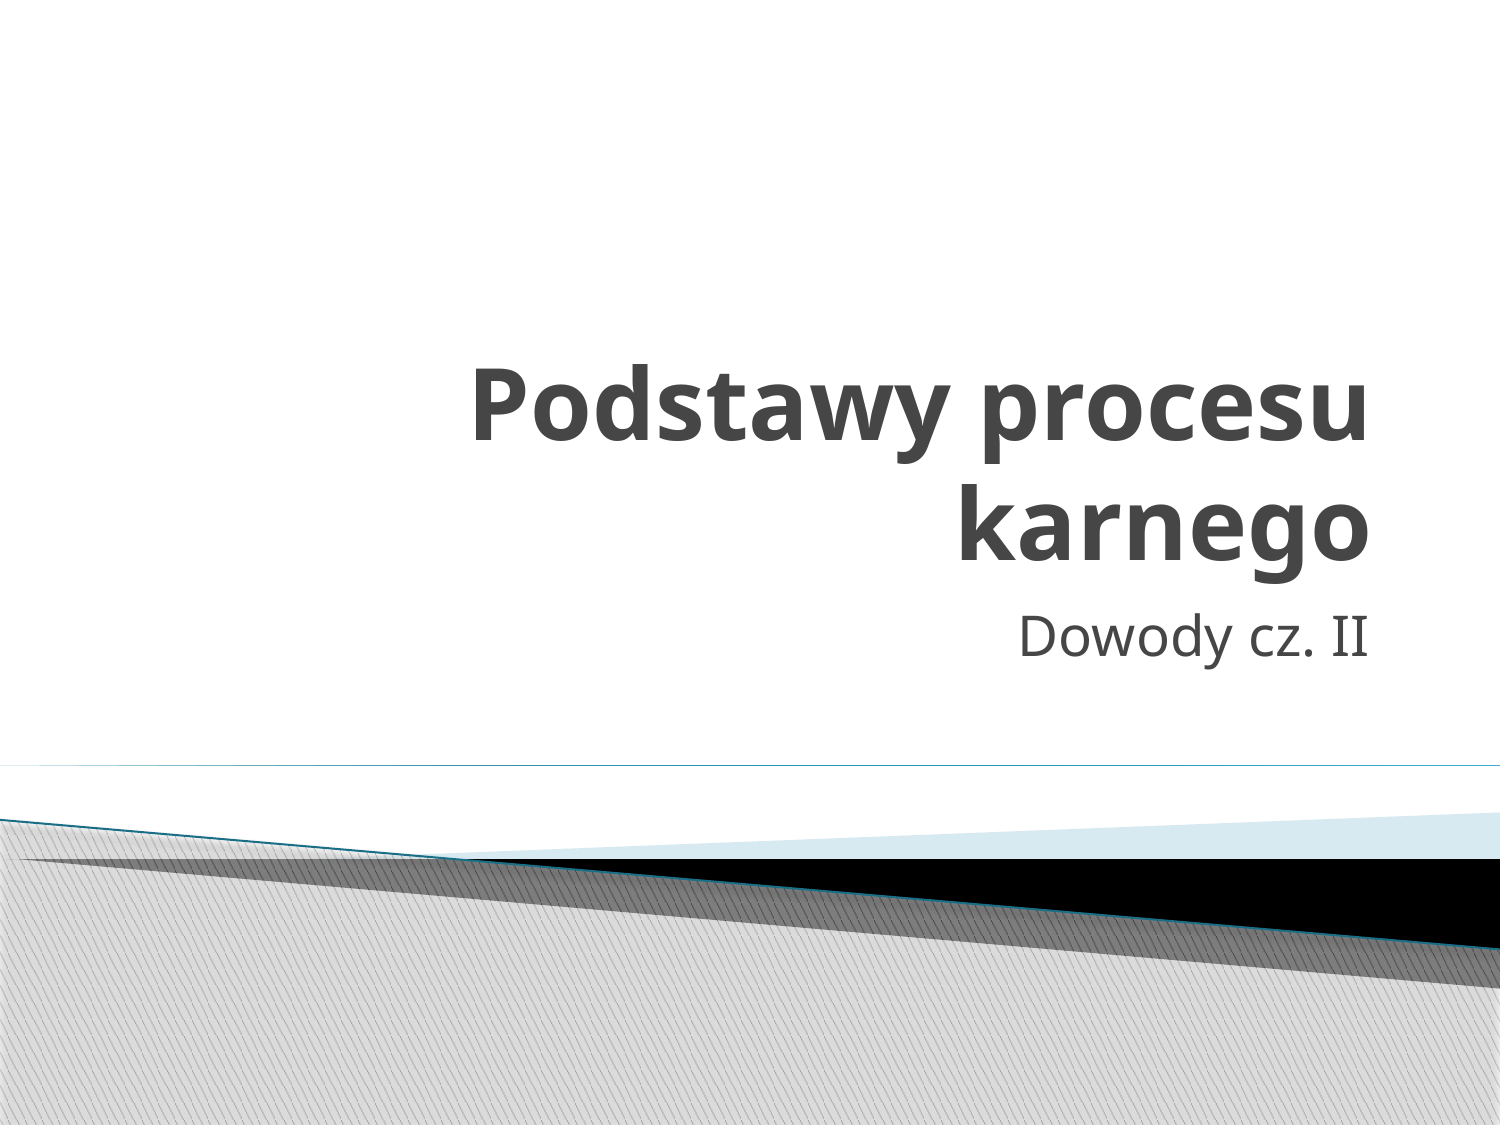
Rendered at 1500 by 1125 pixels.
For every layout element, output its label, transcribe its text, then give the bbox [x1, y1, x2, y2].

picture [5, 859, 1500, 989]
subtitle Dowody cz. II [112, 592, 1388, 790]
title Podstawy procesu karnego [112, 287, 1388, 588]
